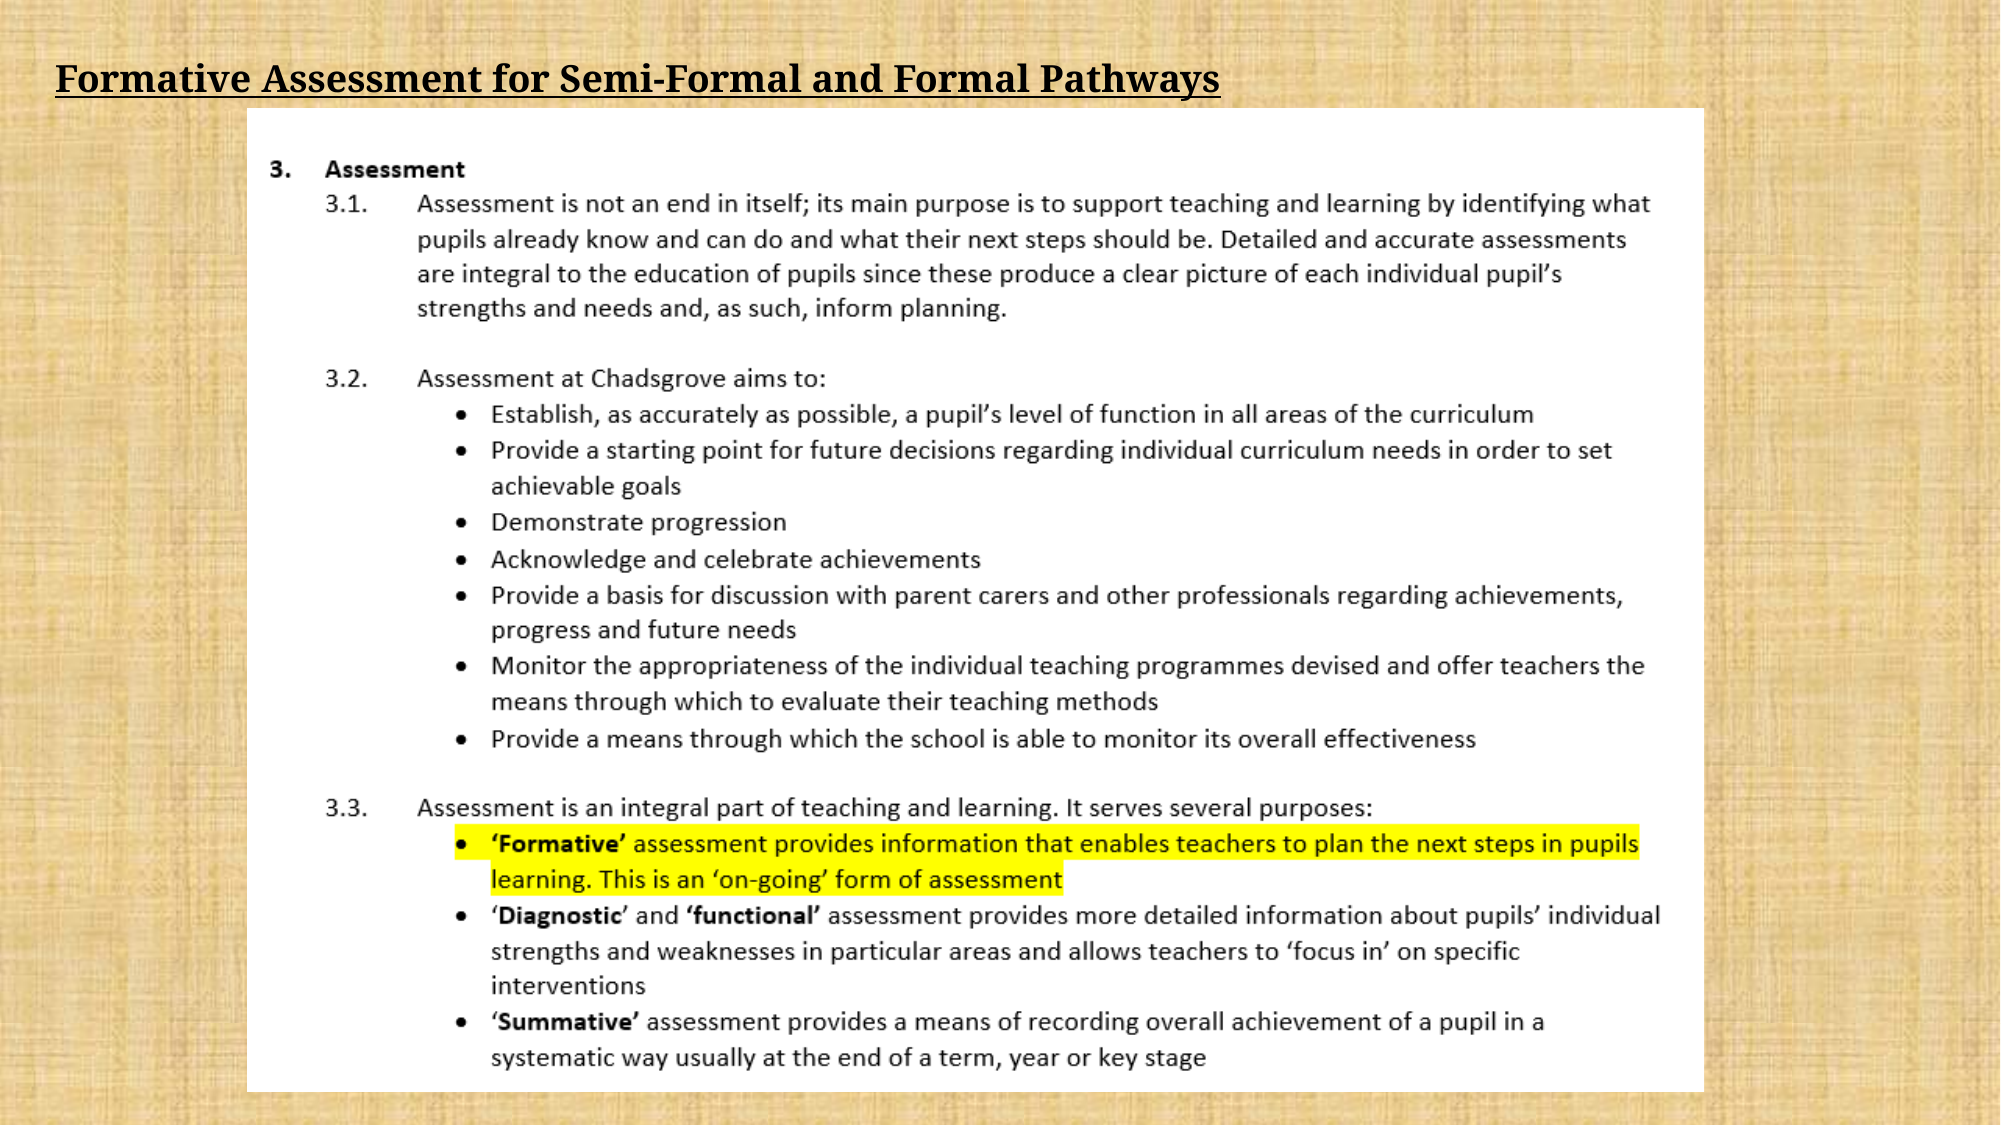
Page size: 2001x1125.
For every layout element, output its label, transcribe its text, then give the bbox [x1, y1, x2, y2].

picture [0, 0, 2001, 1125]
text_box Formative Assessment for Semi-Formal and Formal Pathways [40, 47, 1872, 108]
